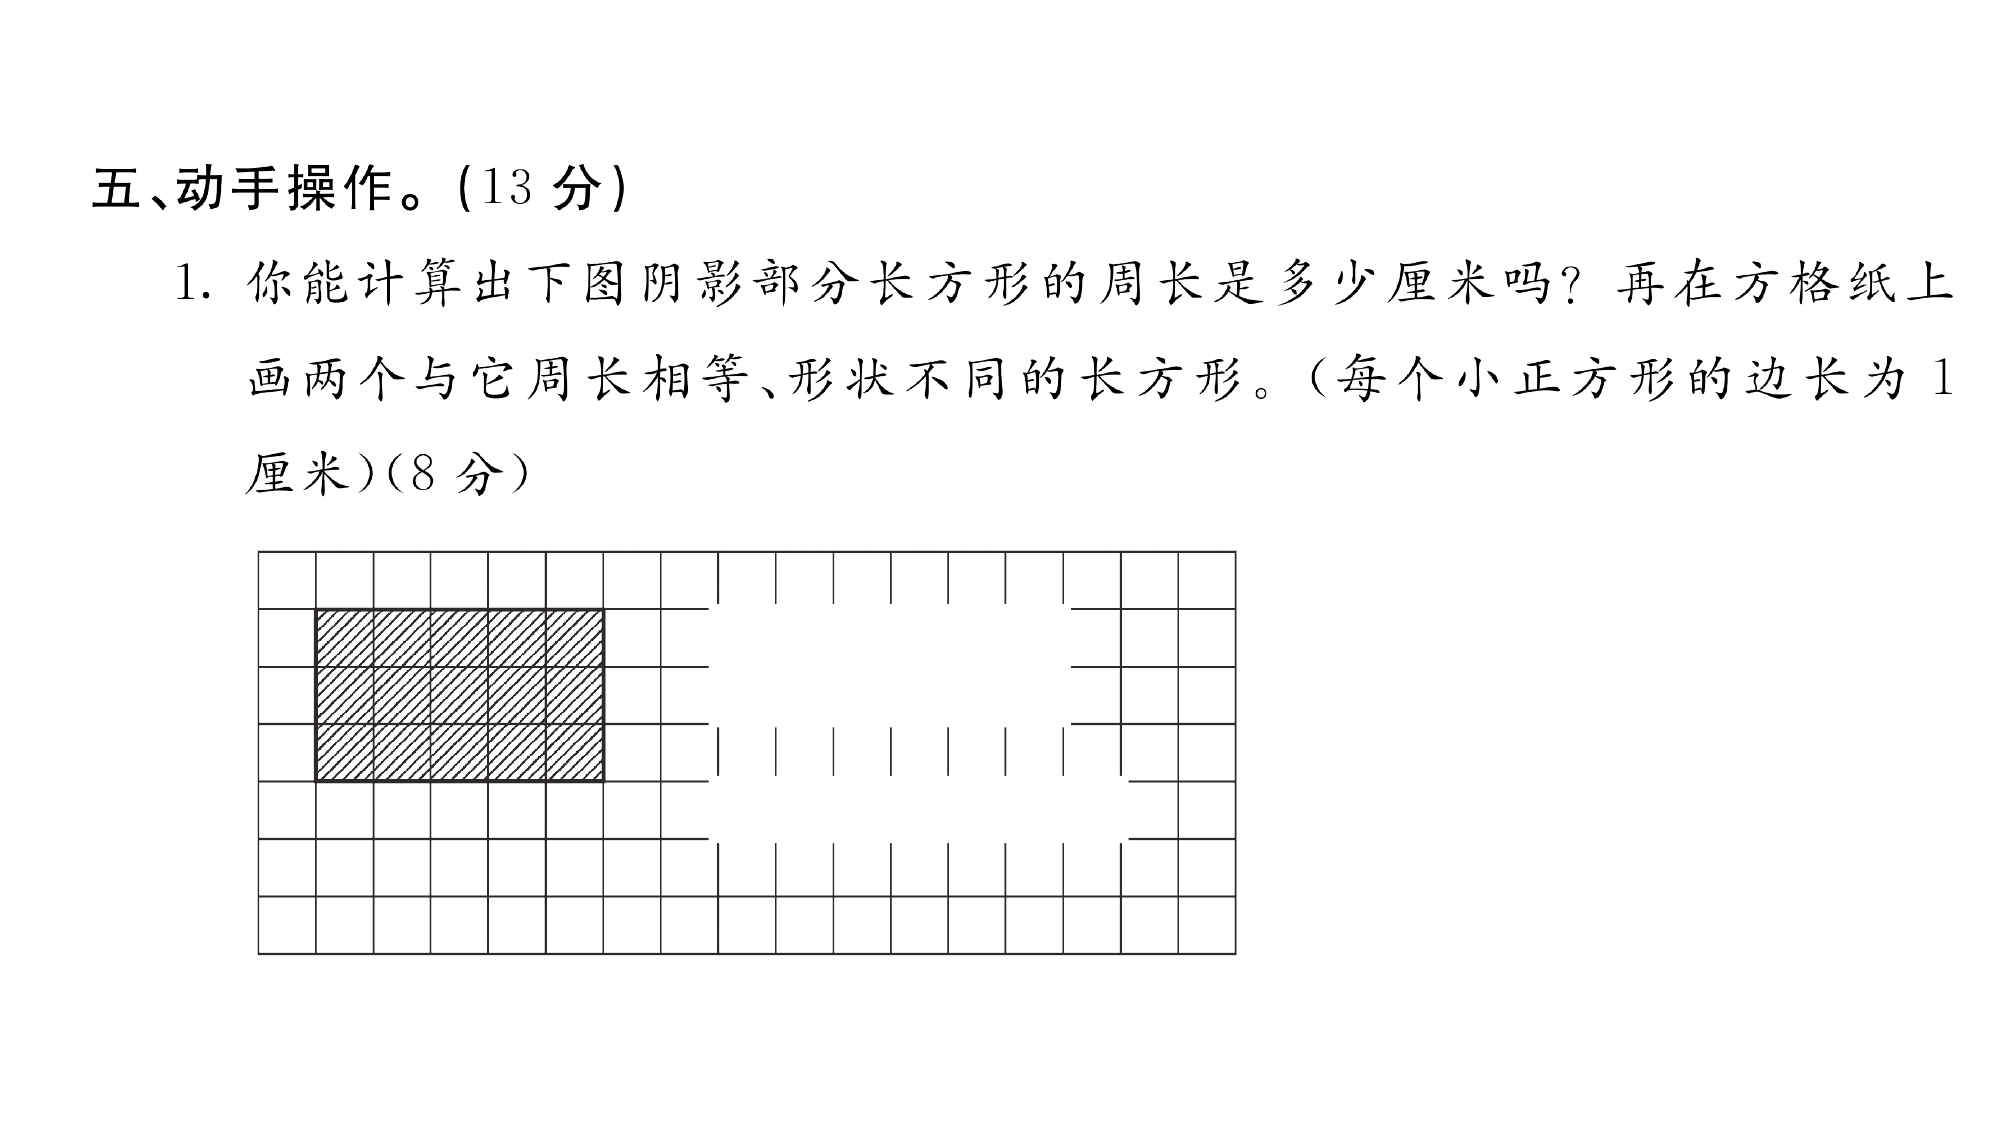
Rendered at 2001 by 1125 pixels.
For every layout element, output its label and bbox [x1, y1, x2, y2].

picture [88, 118, 1979, 976]
